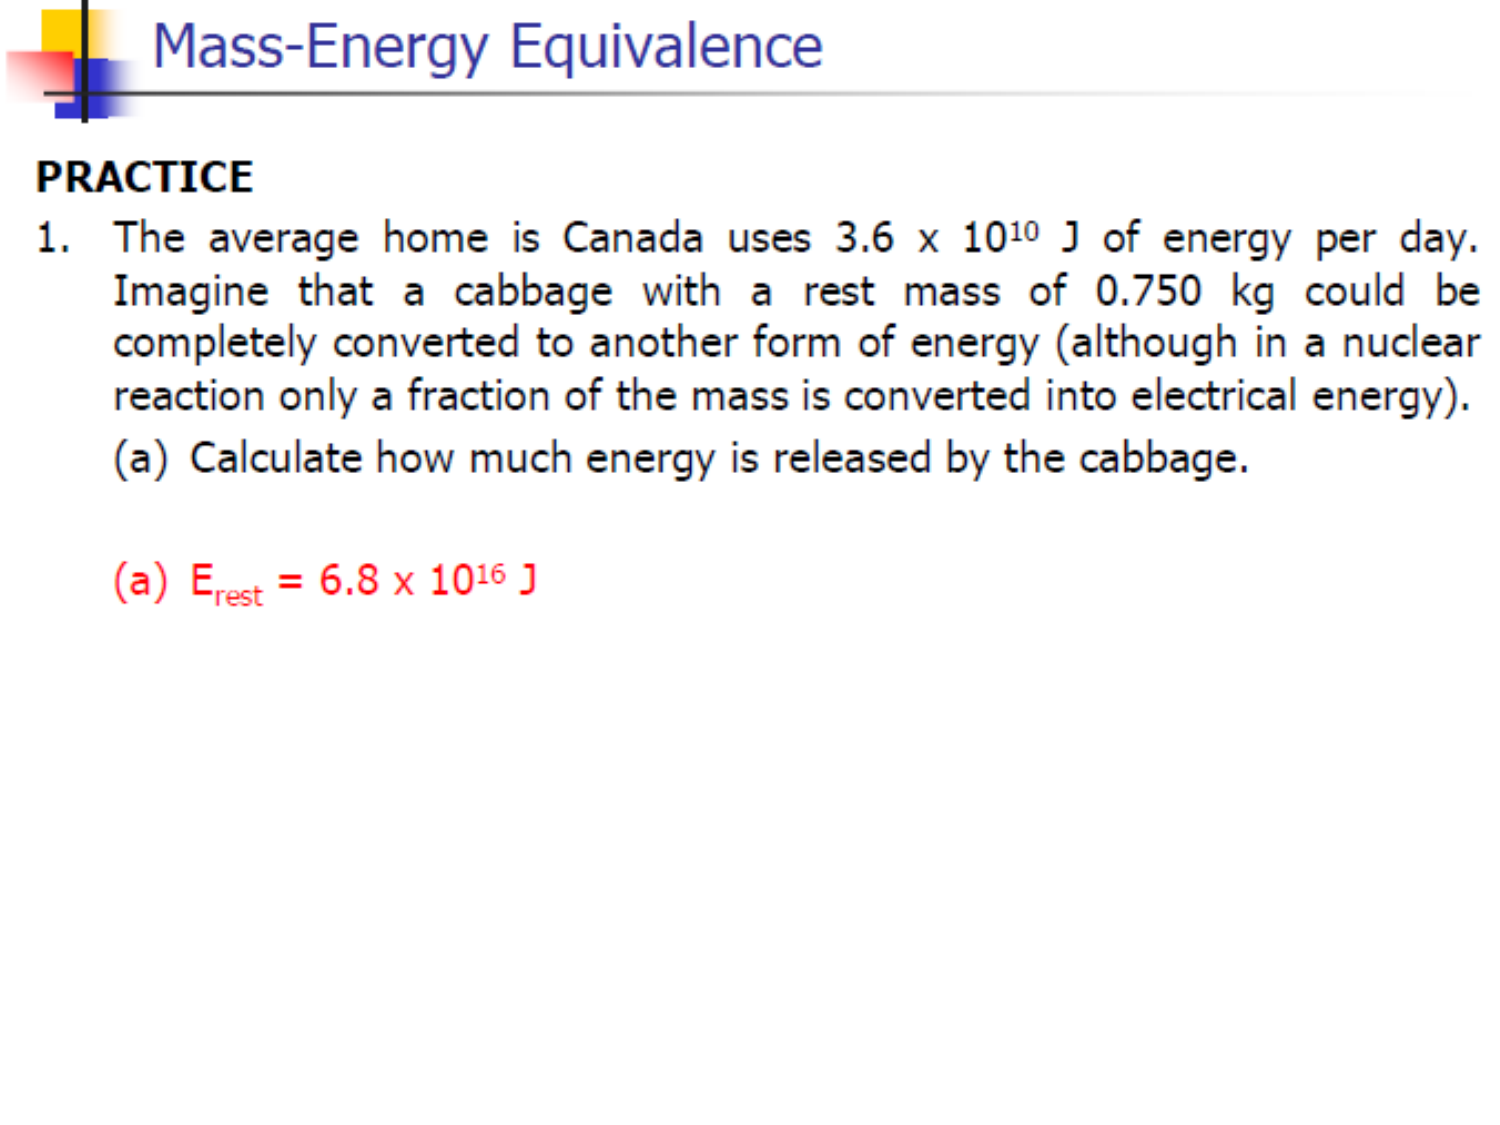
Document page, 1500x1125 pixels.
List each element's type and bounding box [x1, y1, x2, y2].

picture [0, 0, 1500, 651]
